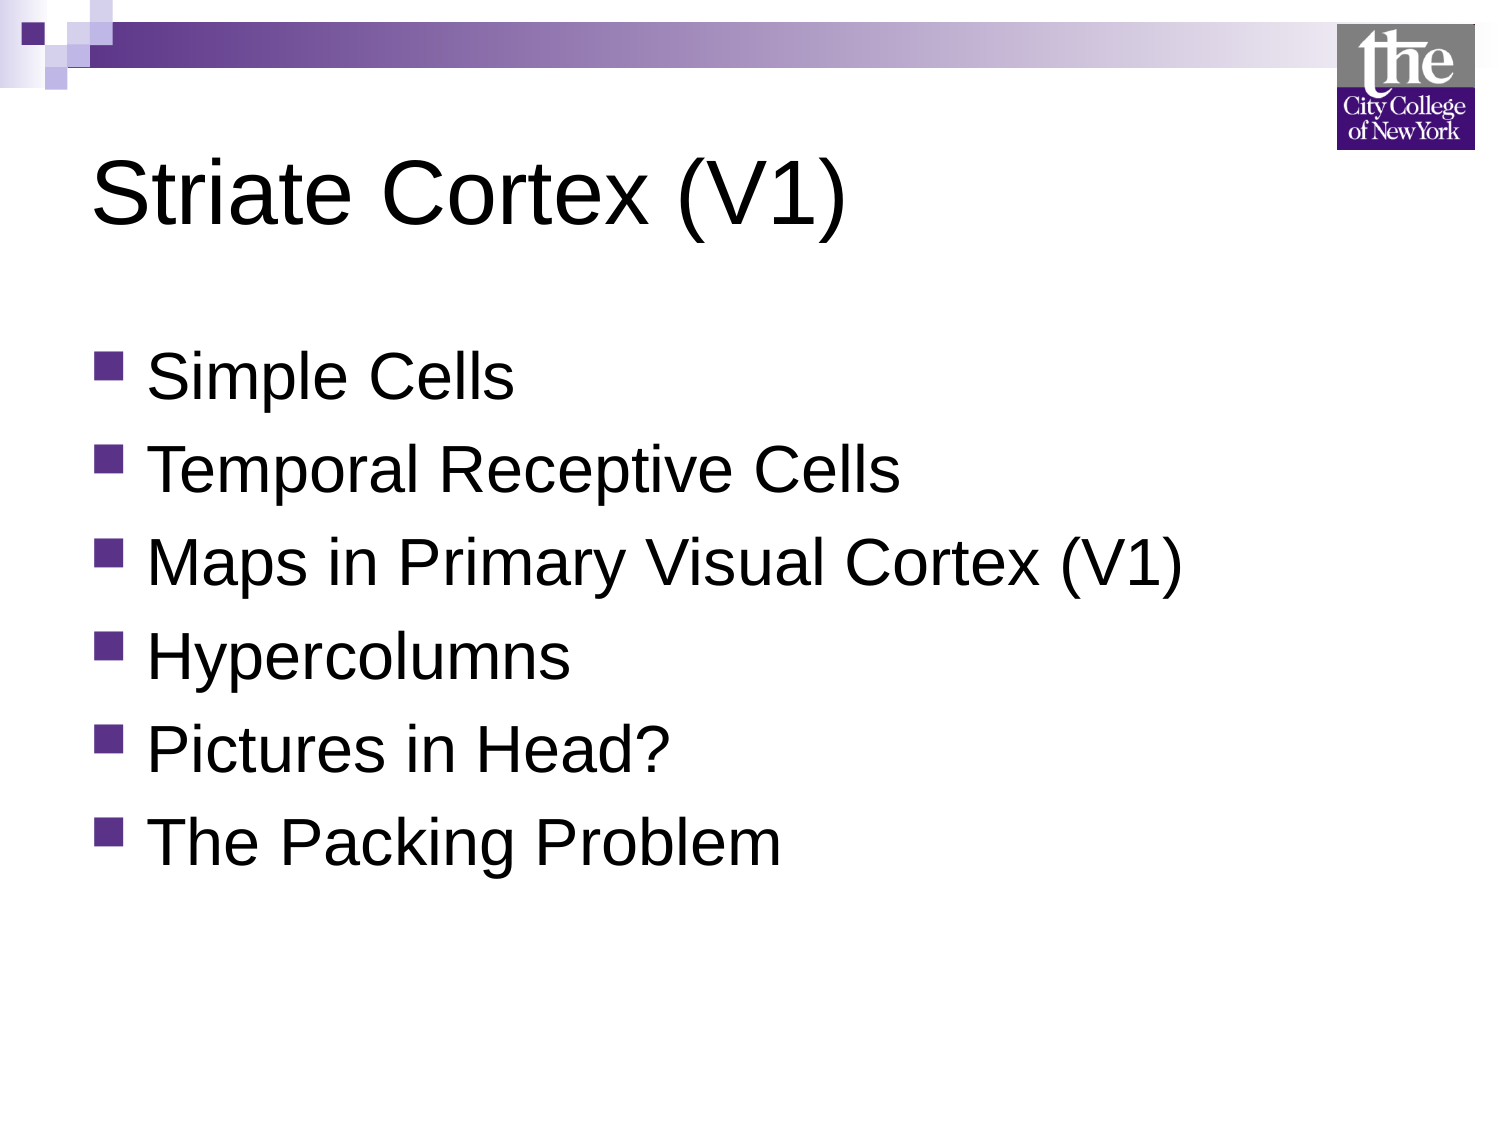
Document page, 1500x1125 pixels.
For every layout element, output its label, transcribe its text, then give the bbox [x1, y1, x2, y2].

picture [1337, 24, 1475, 150]
list Simple Cells Temporal Receptive Cells Maps in Primary Visual Cortex (V1) Hypercolumns Pictures in Head? The Packing Problem [74, 324, 1426, 963]
title Striate Cortex (V1) [74, 74, 1426, 301]
